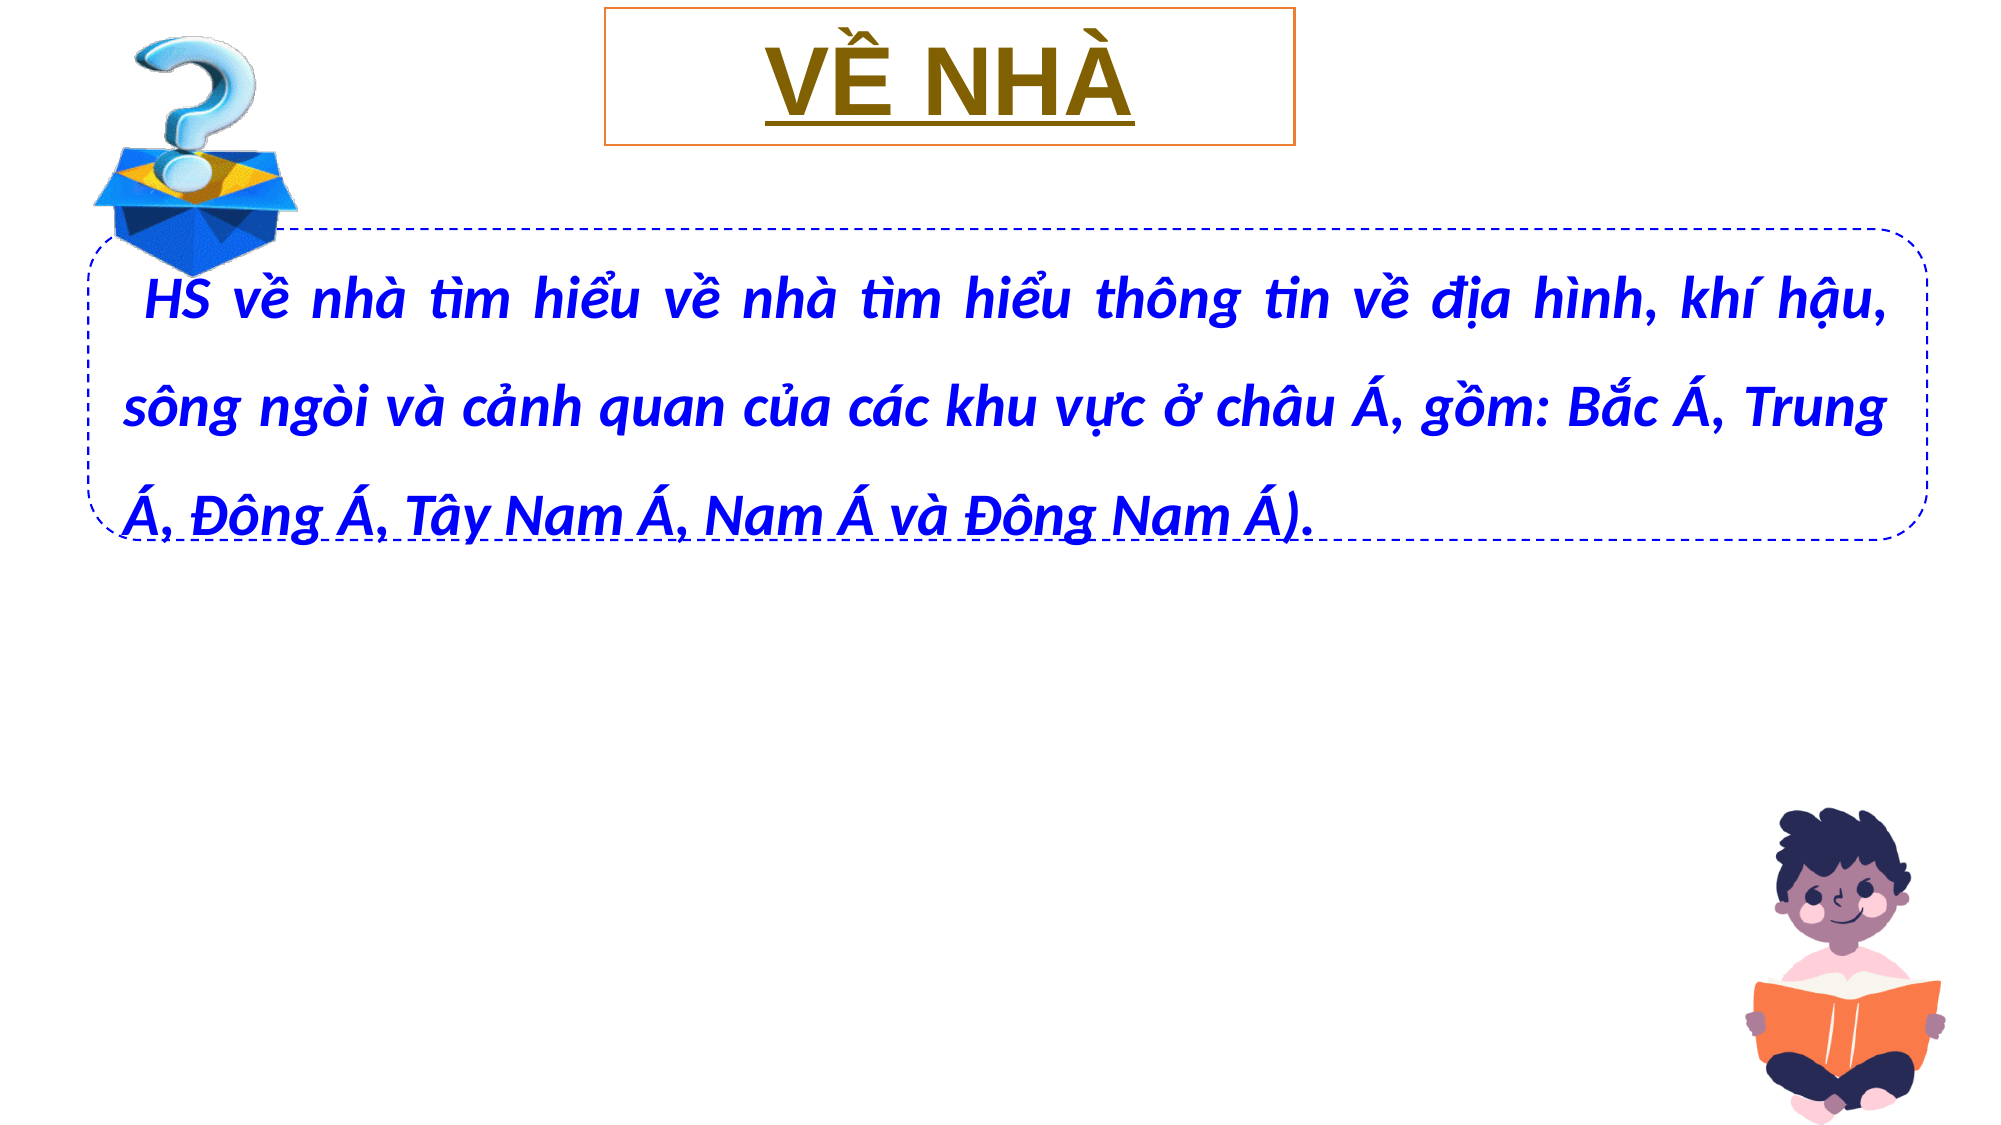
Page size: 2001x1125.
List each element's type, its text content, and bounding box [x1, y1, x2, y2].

picture [1742, 801, 1949, 1125]
text_box VỀ NHÀ [604, 7, 1296, 146]
text_box HS về nhà tìm hiểu về nhà tìm hiểu thông tin về địa hình, khí hậu, sông ngòi và cảnh quan của các khu vực ở châu Á, gồm: Bắc Á, Trung Á, Đông Á, Tây Nam Á, Nam Á và Đông Nam Á). [87, 228, 1929, 542]
picture [52, 31, 328, 281]
